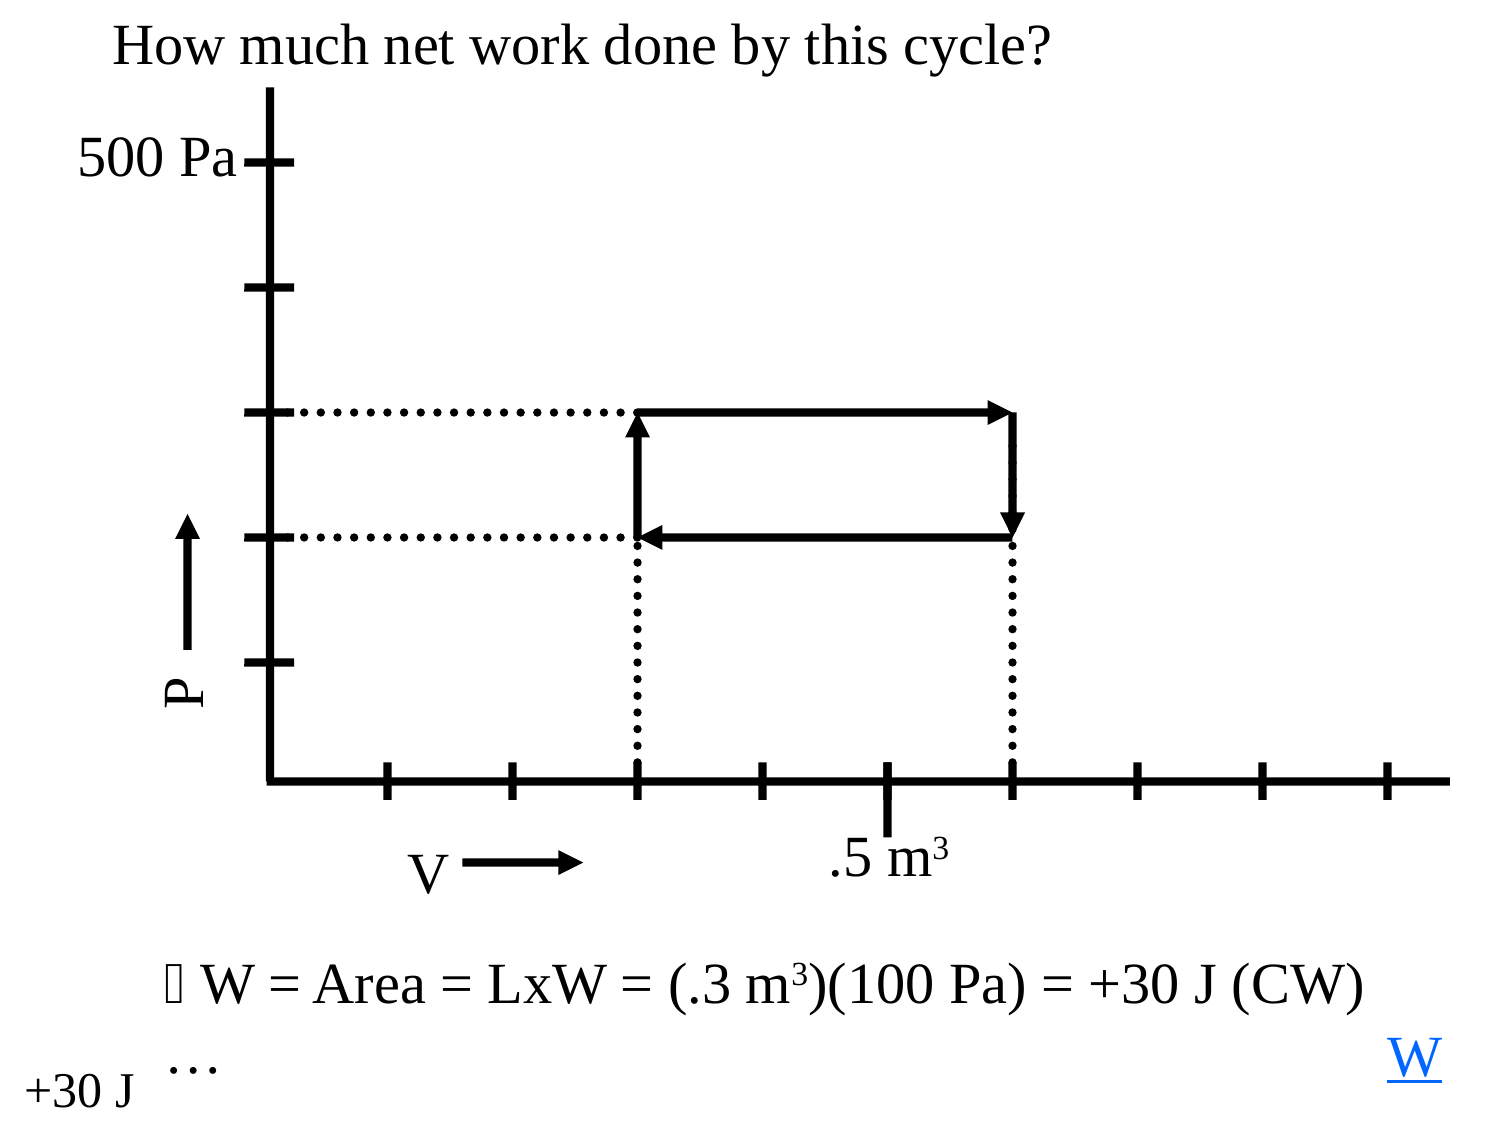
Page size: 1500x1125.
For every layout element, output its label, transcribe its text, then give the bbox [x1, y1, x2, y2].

text_box How much net work done by this cycle? [97, 0, 1068, 84]
text_box W [1372, 1010, 1458, 1096]
text_box +30 J [9, 1049, 150, 1125]
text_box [62, 87, 1451, 913]
text_box W = Area = LxW = (.3 m3)(100 Pa) = +30 J (CW) … [149, 937, 1438, 1093]
